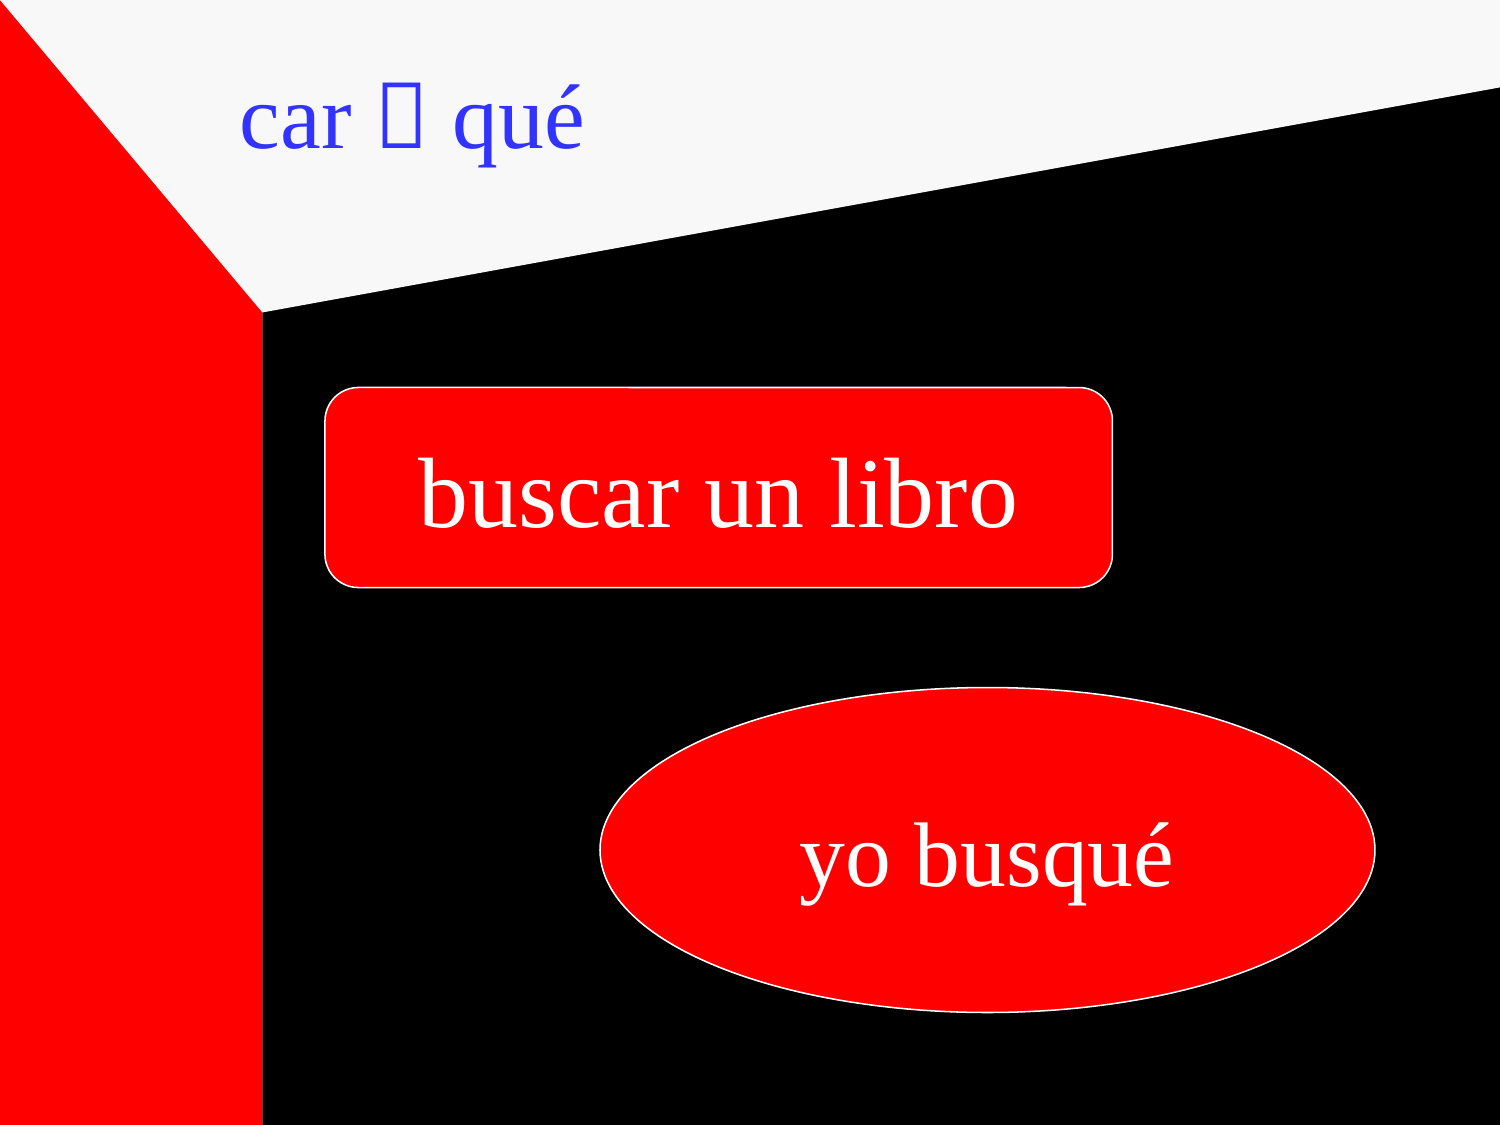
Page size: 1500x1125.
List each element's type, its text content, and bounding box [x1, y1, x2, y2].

text_box car  qué [224, 49, 825, 175]
text_box yo busqué [600, 687, 1375, 1013]
text_box buscar un libro [324, 387, 1113, 588]
